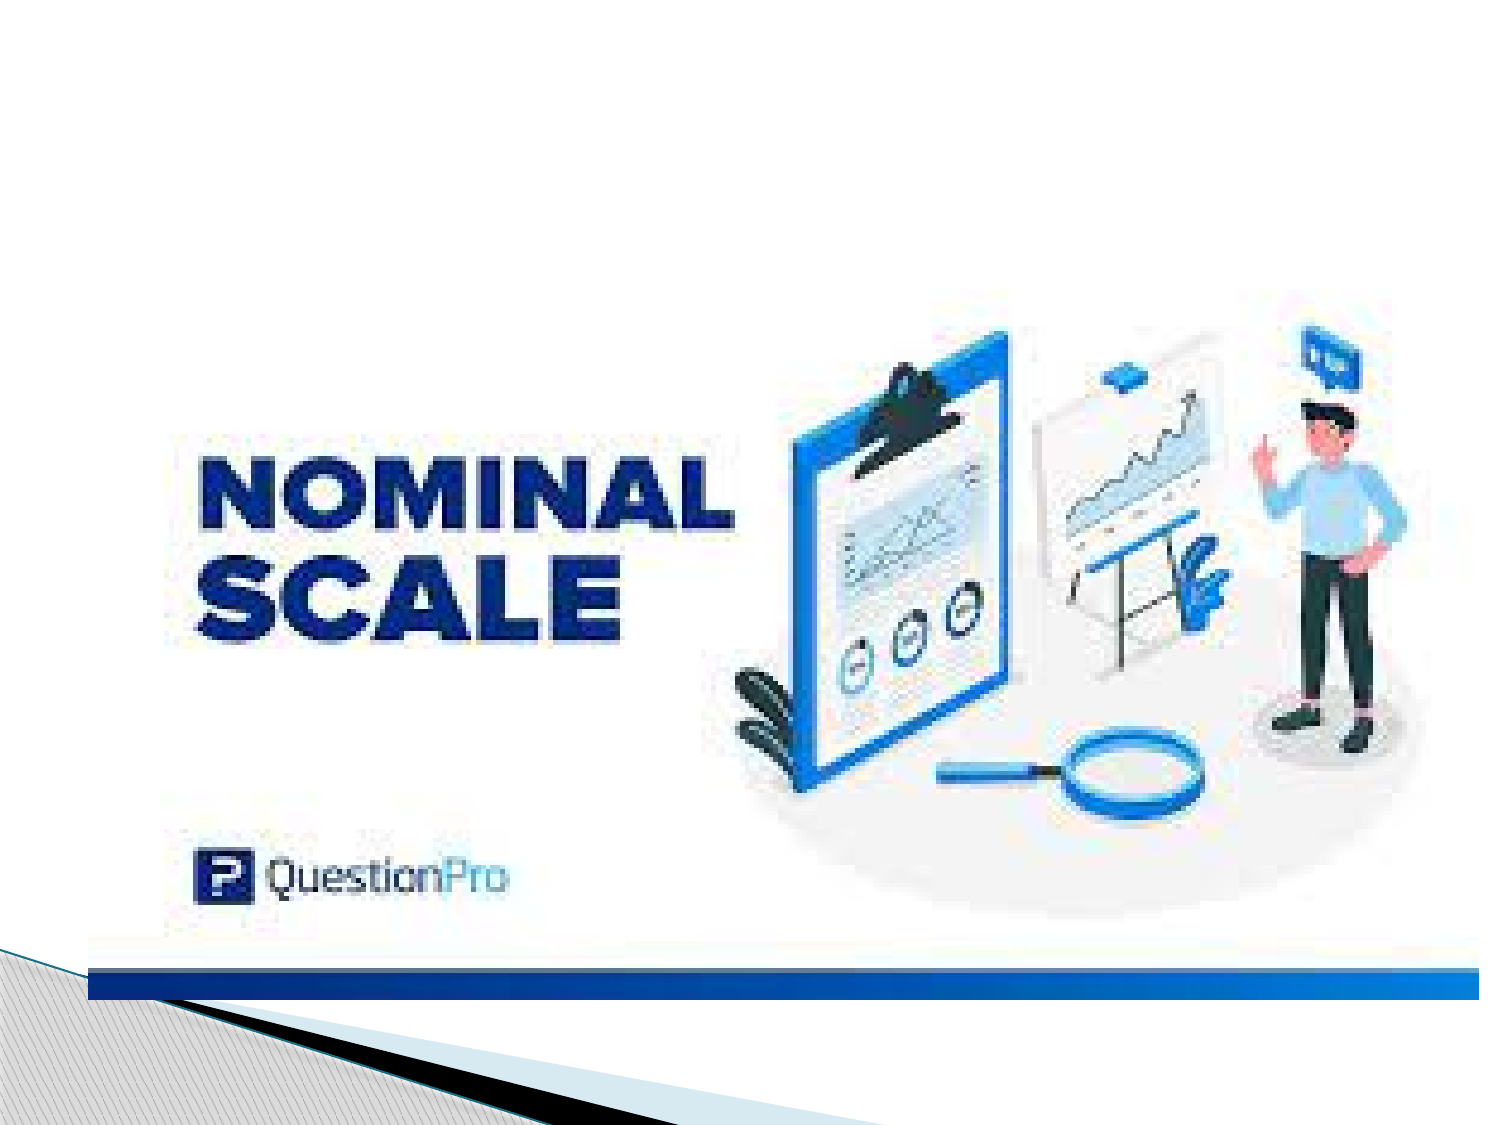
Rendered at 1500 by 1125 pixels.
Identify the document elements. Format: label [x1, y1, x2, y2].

picture [88, 219, 1479, 1000]
